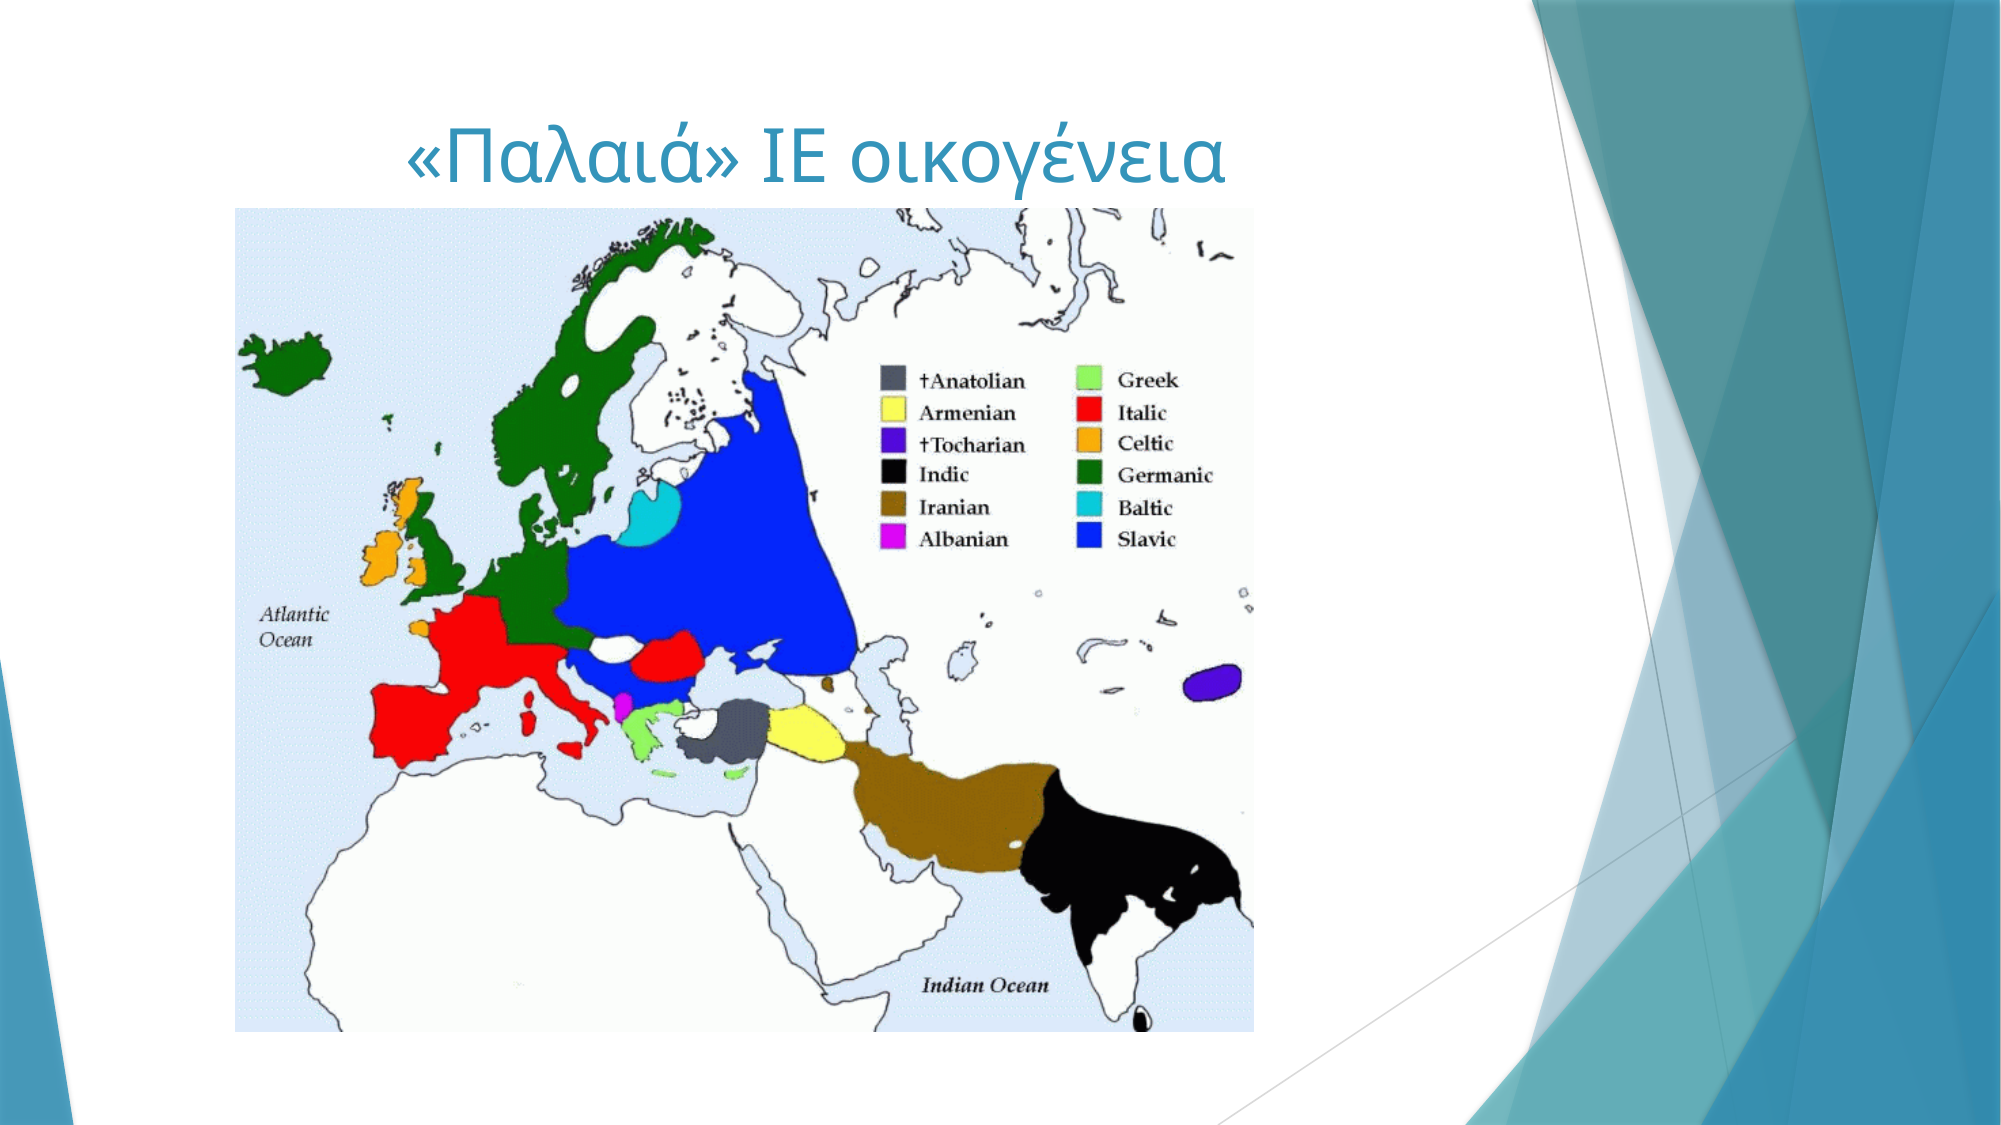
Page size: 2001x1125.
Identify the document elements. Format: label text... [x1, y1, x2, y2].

title «Παλαιά» ΙΕ οικογένεια [111, 99, 1522, 317]
picture [234, 207, 1254, 1033]
